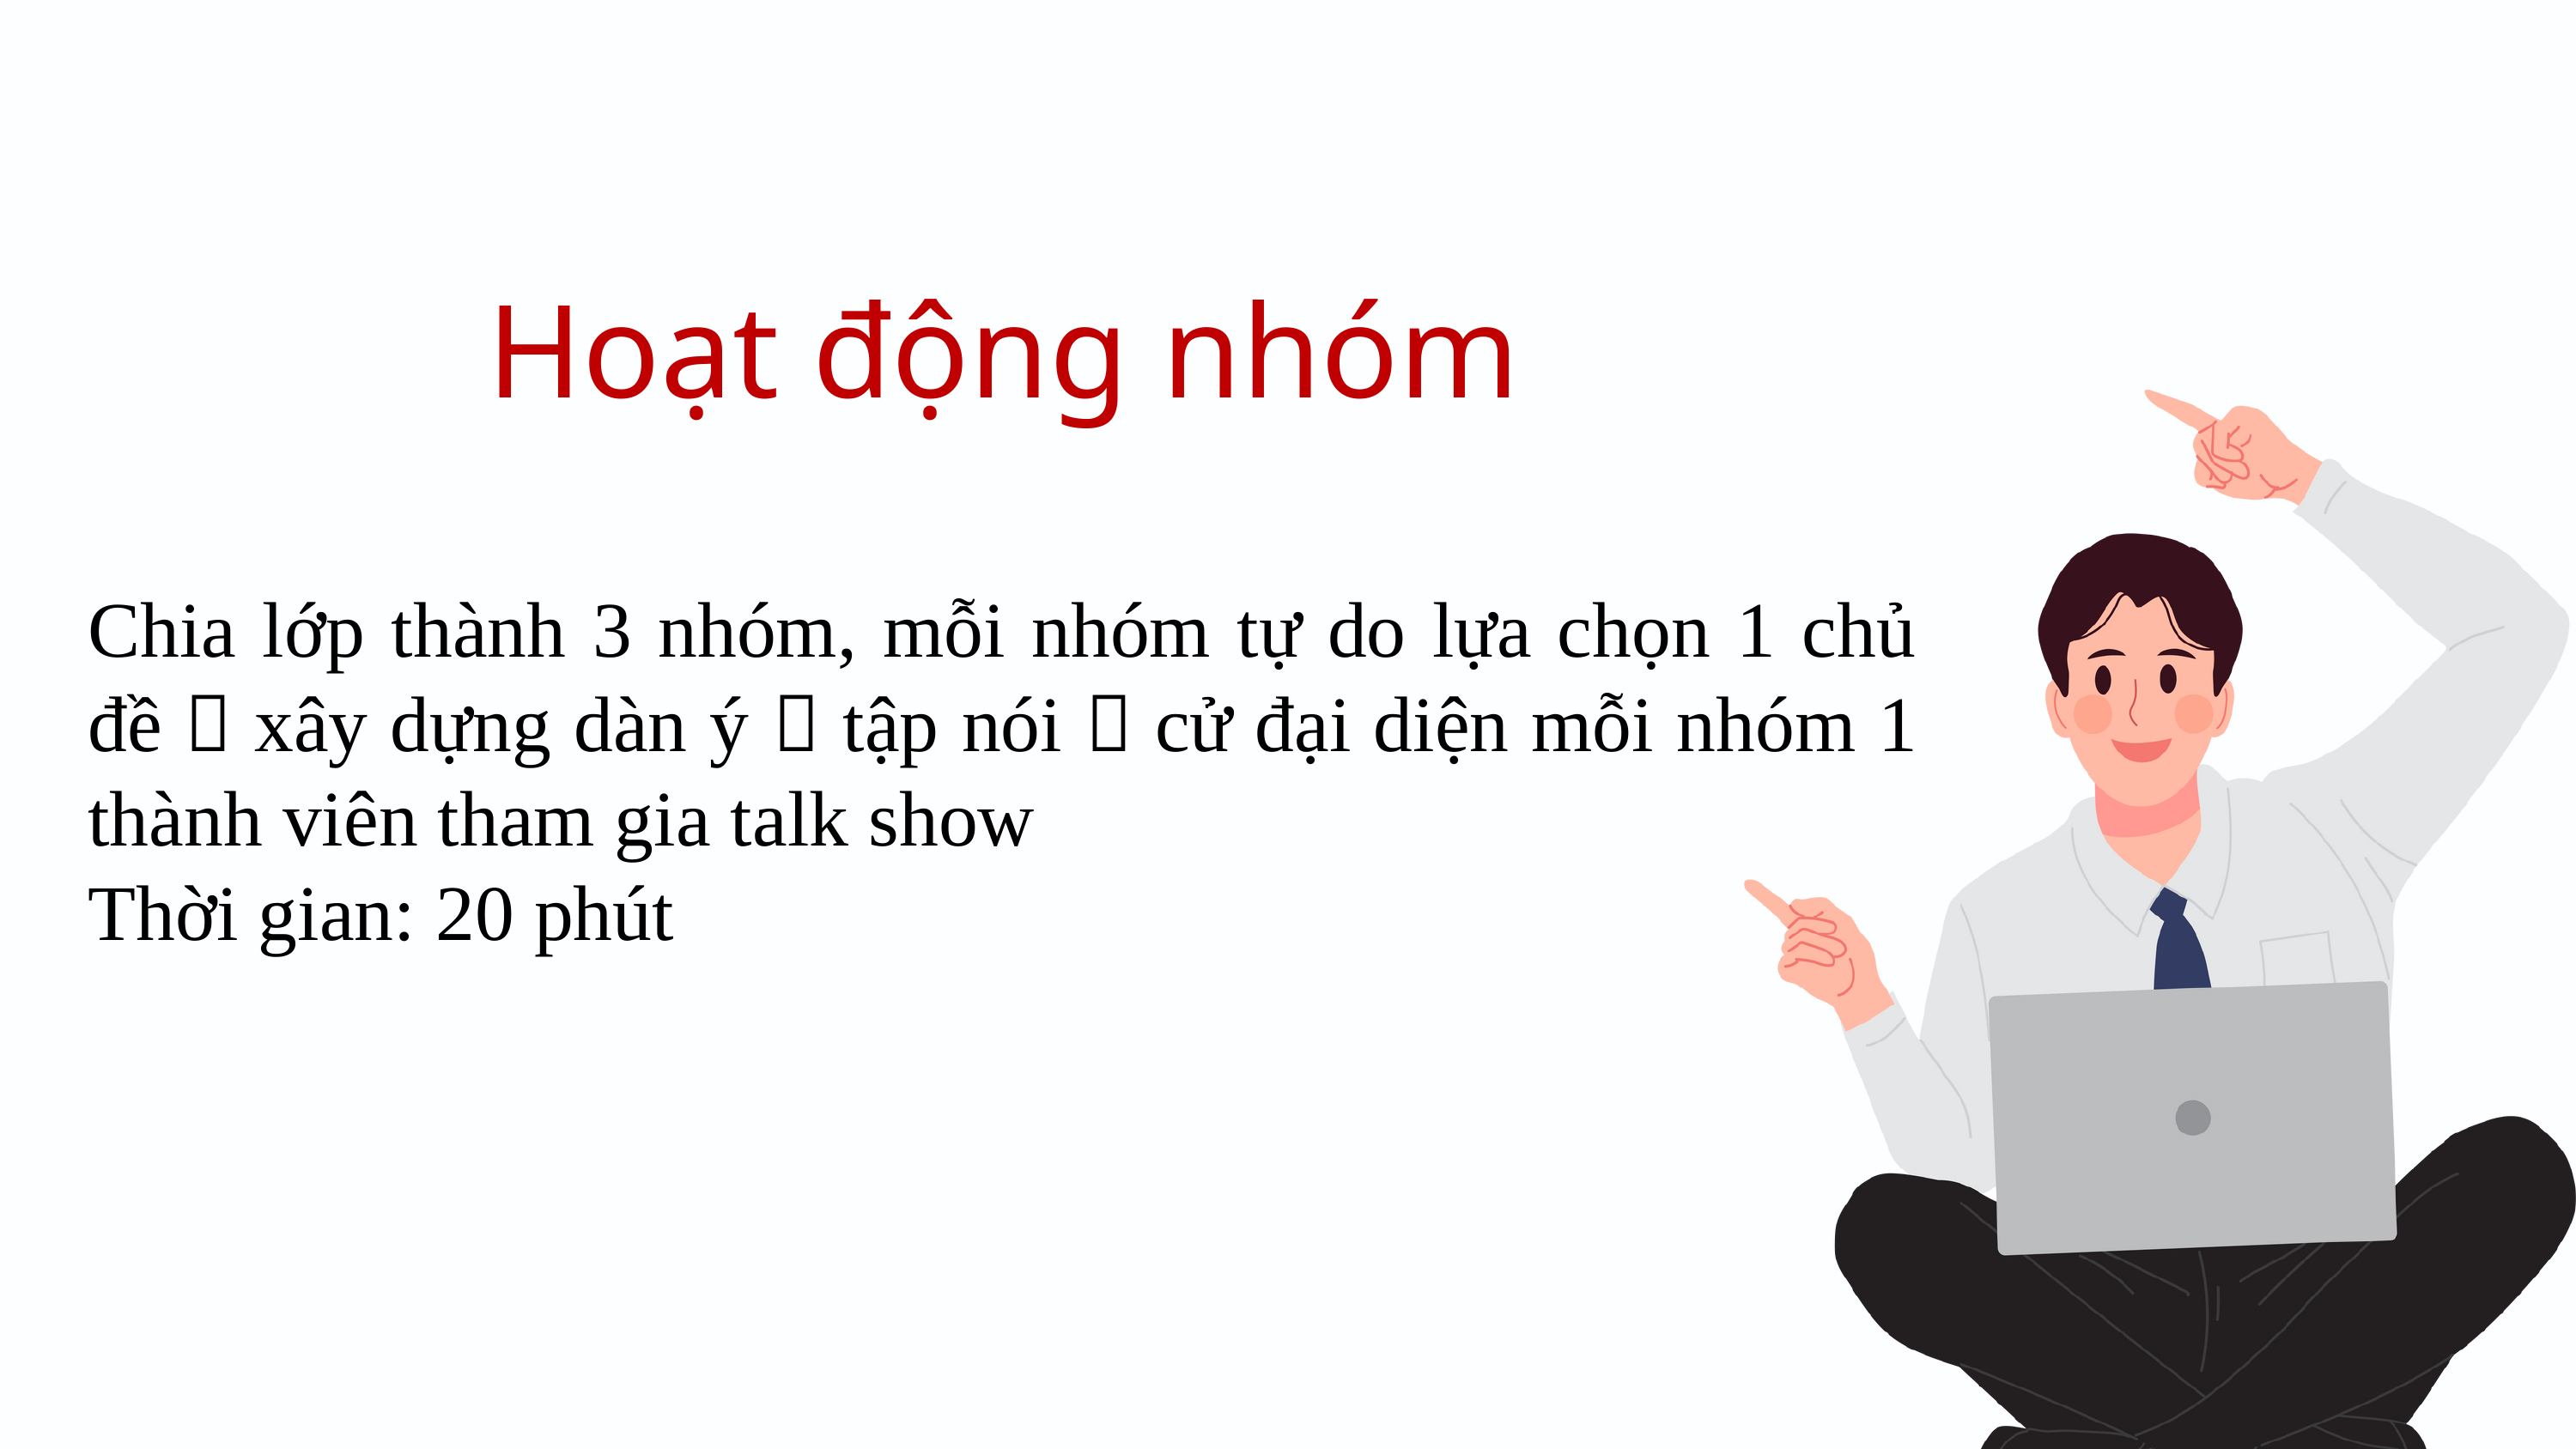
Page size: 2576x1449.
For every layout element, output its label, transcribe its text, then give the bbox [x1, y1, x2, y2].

text_box Hoạt động nhóm Chia lớp thành 3 nhóm, mỗi nhóm tự do lựa chọn 1 chủ đề  xây dựng dàn ý  tập nói  cử đại diện mỗi nhóm 1 thành viên tham gia talk show Thời gian: 20 phút [75, 263, 1932, 962]
text_box [1744, 390, 2576, 1449]
